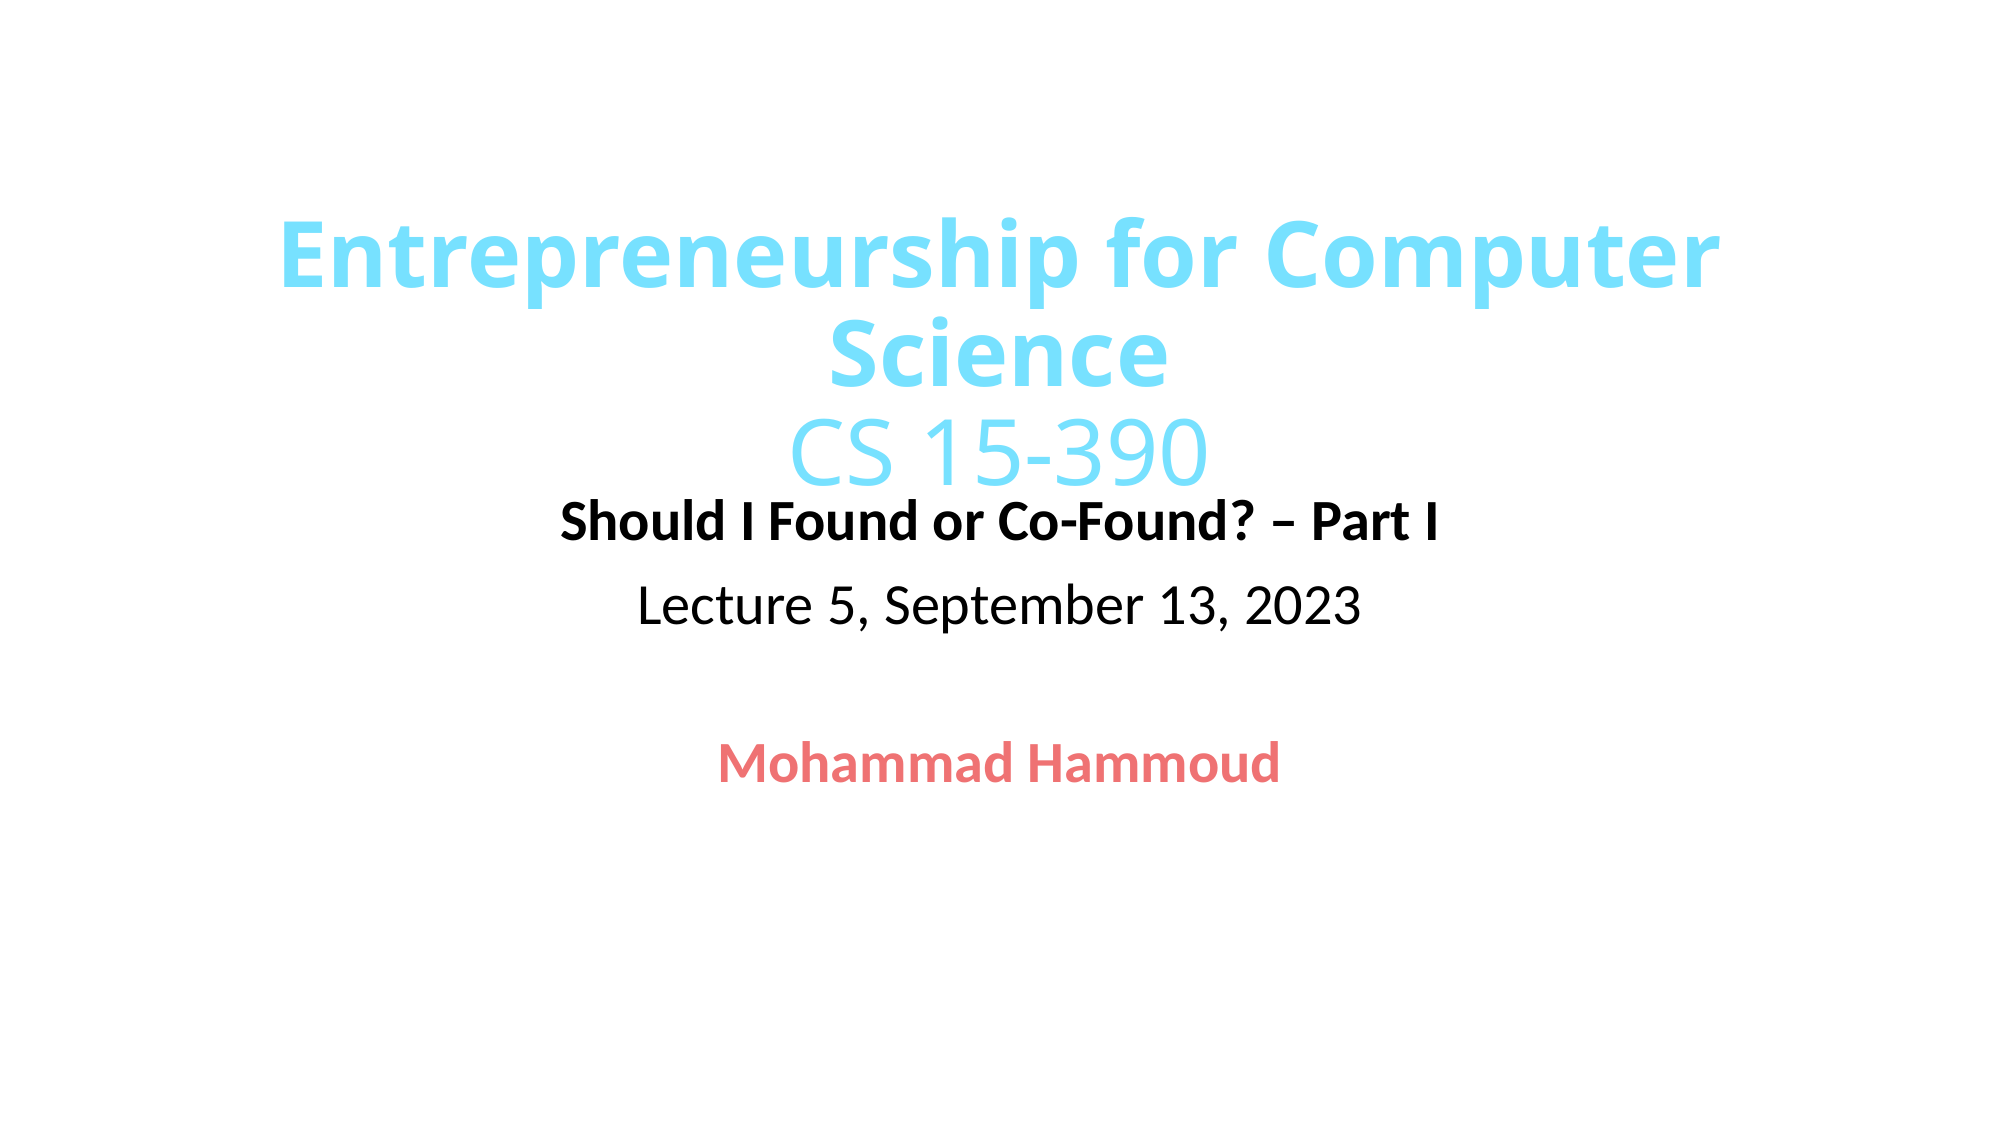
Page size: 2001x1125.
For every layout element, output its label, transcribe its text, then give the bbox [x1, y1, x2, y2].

title Entrepreneurship for Computer Science CS 15-390 [218, 201, 1781, 593]
subtitle Should I Found or Co-Found? – Part I Lecture 5, September 13, 2023 Mohammad Hammoud [249, 483, 1750, 820]
text_box [924, 487, 1075, 638]
